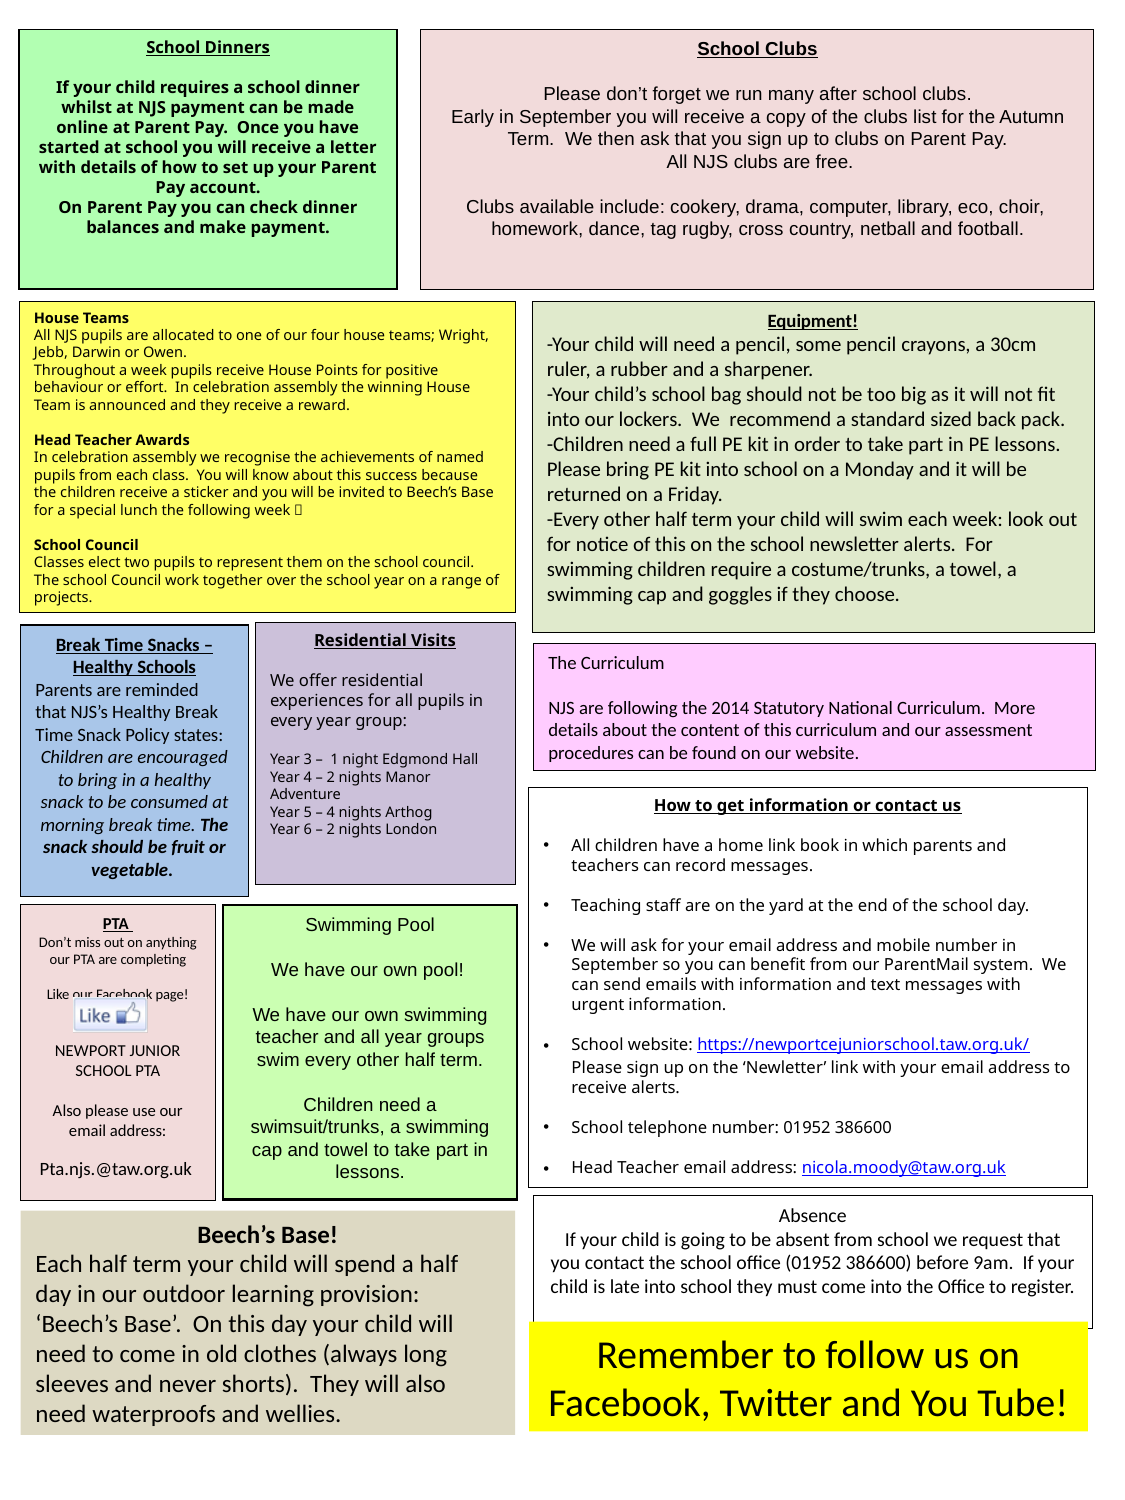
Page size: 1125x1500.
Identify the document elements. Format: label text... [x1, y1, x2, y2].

text_box How to get information or contact us All children have a home link book in which parents and teachers can record messages. Teaching staff are on the yard at the end of the school day. We will ask for your email address and mobile number in September so you can benefit from our ParentMail system. We can send emails with information and text messages with urgent information. School website: https://newportcejuniorschool.taw.org.uk/ Please sign up on the ‘Newletter’ link with your email address to receive alerts. School telephone number: 01952 386600 Head Teacher email address: nicola.moody@taw.org.uk [528, 787, 1088, 1188]
text_box Break Time Snacks – Healthy Schools Parents are reminded that NJS’s Healthy Break Time Snack Policy states: Children are encouraged to bring in a healthy snack to be consumed at morning break time. The snack should be fruit or vegetable. [20, 624, 249, 897]
text_box Swimming Pool We have our own pool! We have our own swimming teacher and all year groups swim every other half term. Children need a swimsuit/trunks, a swimming cap and towel to take part in lessons. [223, 904, 517, 1200]
text_box Remember to follow us on Facebook, Twitter and You Tube! [529, 1321, 1088, 1432]
text_box Equipment! -Your child will need a pencil, some pencil crayons, a 30cm ruler, a rubber and a sharpener. -Your child’s school bag should not be too big as it will not fit into our lockers. We recommend a standard sized back pack. -Children need a full PE kit in order to take part in PE lessons. Please bring PE kit into school on a Monday and it will be returned on a Friday. -Every other half term your child will swim each week: look out for notice of this on the school newsletter alerts. For swimming children require a costume/trunks, a towel, a swimming cap and goggles if they choose. [531, 301, 1094, 632]
text_box PTA Don’t miss out on anything our PTA are completing Like our Facebook page! NEWPORT JUNIOR SCHOOL PTA Also please use our email address: Pta.njs.@taw.org.uk [20, 904, 216, 1201]
text_box School Dinners If your child requires a school dinner whilst at NJS payment can be made online at Parent Pay. Once you have started at school you will receive a letter with details of how to set up your Parent Pay account. On Parent Pay you can check dinner balances and make payment. [19, 29, 398, 290]
text_box The Curriculum NJS are following the 2014 Statutory National Curriculum. More details about the content of this curriculum and our assessment procedures can be found on our website. [533, 643, 1096, 771]
picture [73, 997, 149, 1034]
text_box School Clubs Please don’t forget we run many after school clubs. Early in September you will receive a copy of the clubs list for the Autumn Term. We then ask that you sign up to clubs on Parent Pay. All NJS clubs are free. Clubs available include: cookery, drama, computer, library, eco, choir, homework, dance, tag rugby, cross country, netball and football. [420, 29, 1094, 290]
text_box House Teams All NJS pupils are allocated to one of our four house teams; Wright, Jebb, Darwin or Owen. Throughout a week pupils receive House Points for positive behaviour or effort. In celebration assembly the winning House Team is announced and they receive a reward. Head Teacher Awards In celebration assembly we recognise the achievements of named pupils from each class. You will know about this success because the children receive a sticker and you will be invited to Beech’s Base for a special lunch the following week  School Council Classes elect two pupils to represent them on the school council. The school Council work together over the school year on a range of projects. [19, 301, 516, 613]
text_box Residential Visits We offer residential experiences for all pupils in every year group: Year 3 – 1 night Edgmond Hall Year 4 – 2 nights Manor Adventure Year 5 – 4 nights Arthog Year 6 – 2 nights London [255, 622, 516, 885]
text_box Absence If your child is going to be absent from school we request that you contact the school office (01952 386600) before 9am. If your child is late into school they must come into the Office to register. [533, 1195, 1093, 1329]
text_box Beech’s Base! Each half term your child will spend a half day in our outdoor learning provision: ‘Beech’s Base’. On this day your child will need to come in old clothes (always long sleeves and never shorts). They will also need waterproofs and wellies. [20, 1210, 516, 1435]
